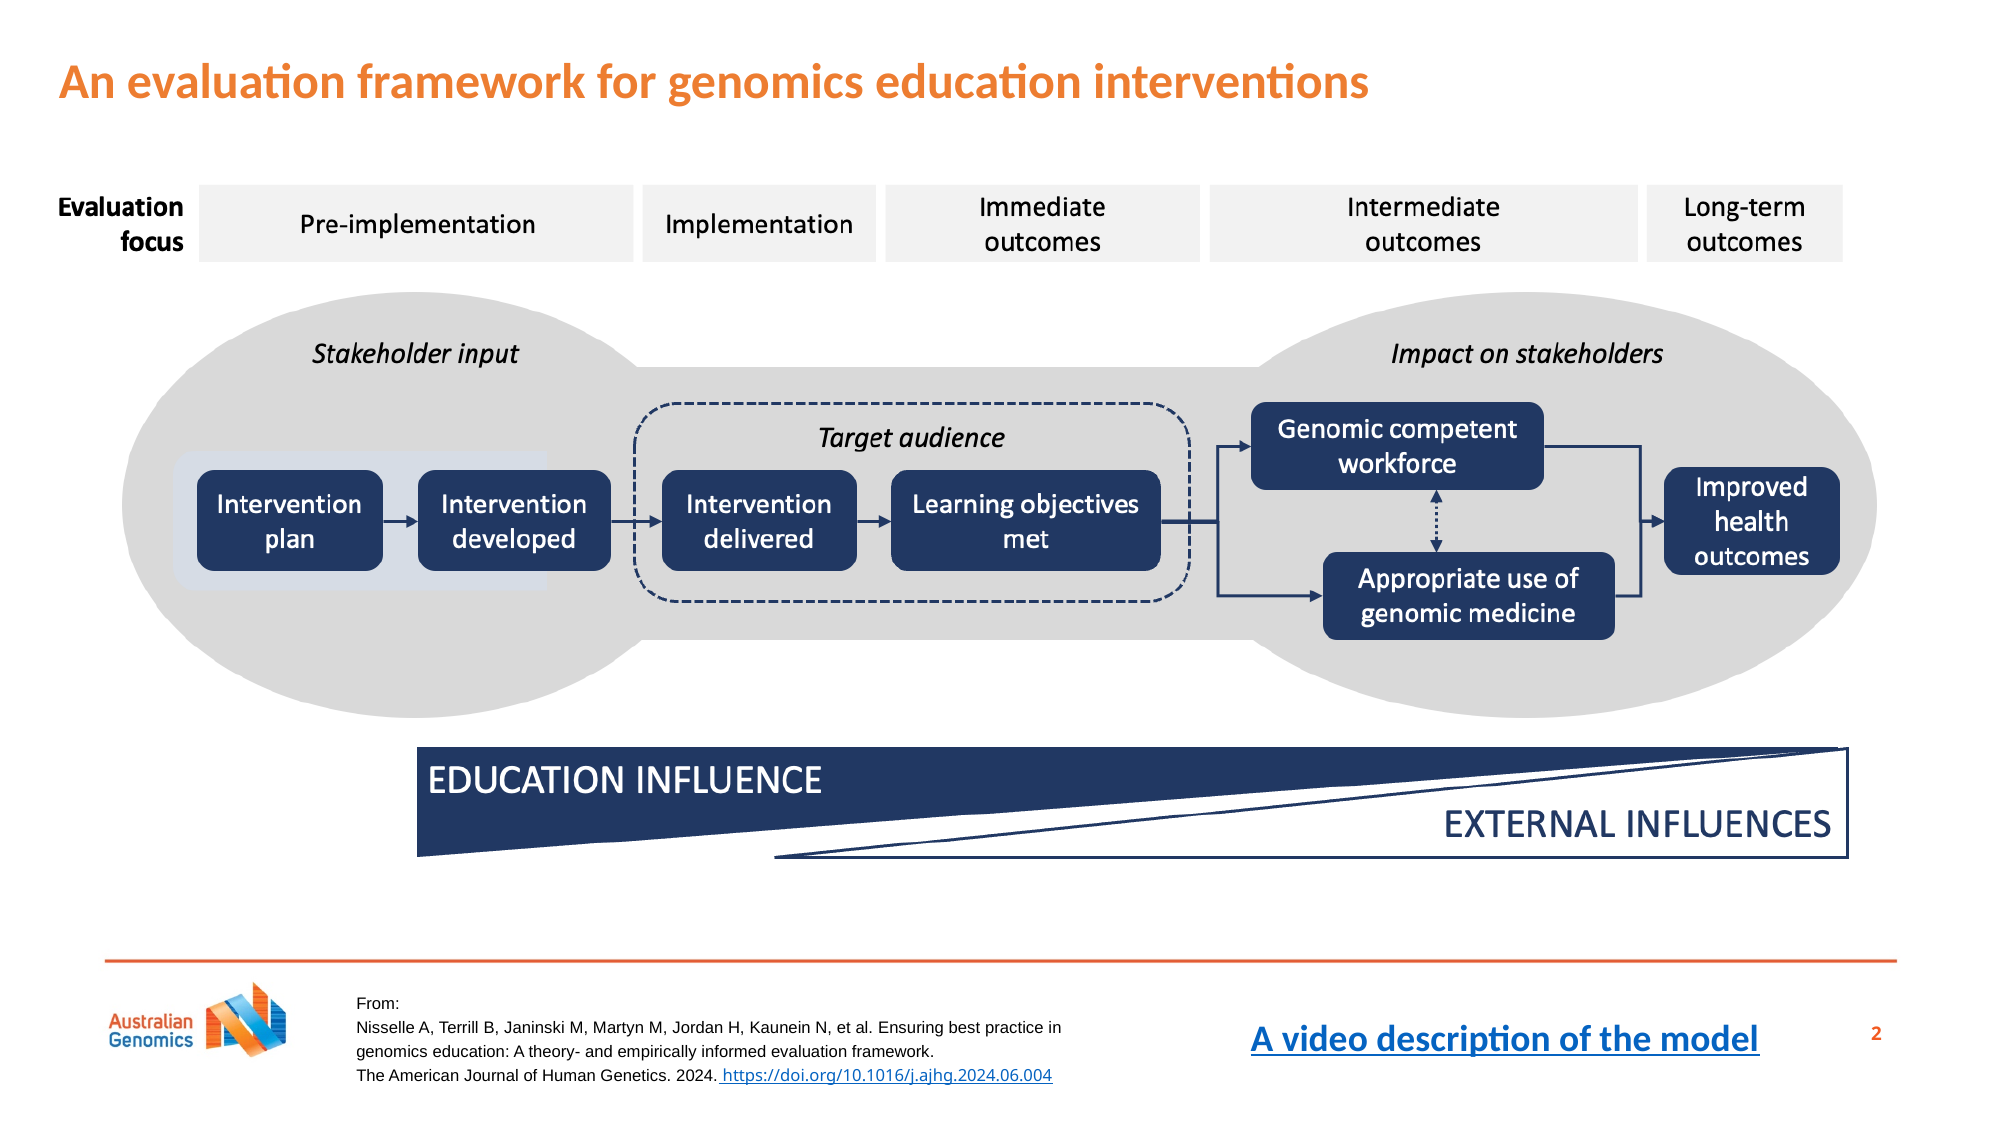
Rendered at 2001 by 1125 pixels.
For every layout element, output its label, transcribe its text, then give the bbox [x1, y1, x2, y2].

text_box A video description of the model [1235, 1006, 1791, 1066]
picture [0, 0, 2001, 1125]
text_box An evaluation framework for genomics education interventions [43, 40, 1385, 116]
text_box From: Nisselle A, Terrill B, Janinski M, Martyn M, Jordan H, Kaunein N, et al. Ensuring best practice in genomics education: A theory- and empirically informed evaluation framework. The American Journal of Human Genetics. 2024. https://doi.org/10.1016/j.ajhg.2024.06.004 [341, 981, 1146, 1096]
